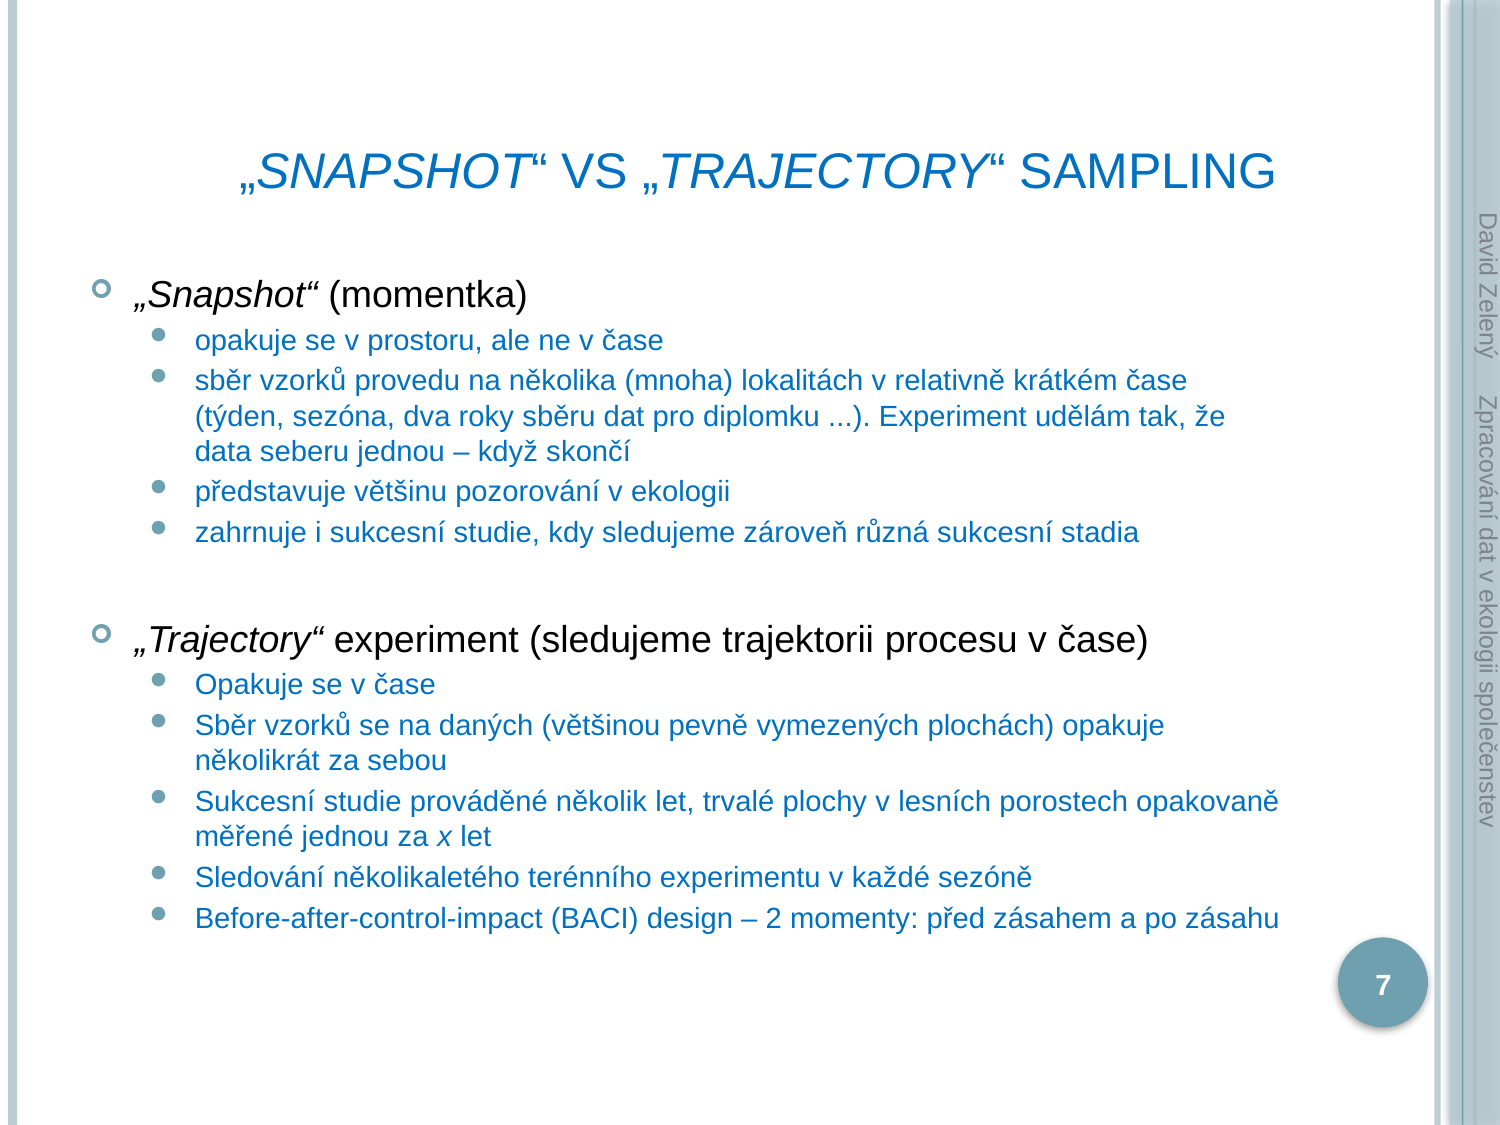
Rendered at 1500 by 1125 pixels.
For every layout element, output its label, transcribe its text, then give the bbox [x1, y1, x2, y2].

slide_number David Zelený [1463, 43, 1500, 374]
list „Snapshot“ (momentka) opakuje se v prostoru, ale ne v čase sběr vzorků provedu na několika (mnoha) lokalitách v relativně krátkém čase (týden, sezóna, dva roky sběru dat pro diplomku ...). Experiment udělám tak, že data seberu jednou – když skončí představuje většinu pozorování v ekologii zahrnuje i sukcesní studie, kdy sledujeme zároveň různá sukcesní stadia „Trajectory“ experiment (sledujeme trajektorii procesu v čase) Opakuje se v čase Sběr vzorků se na daných (většinou pevně vymezených plochách) opakuje několikrát za sebou Sukcesní studie prováděné několik let, trvalé plochy v lesních porostech opakovaně měřené jednou za x let Sledování několikaletého terénního experimentu v každé sezóně Before-after-control-impact (BACI) design – 2 momenty: před zásahem a po zásahu [75, 262, 1300, 1062]
footer Zpracování dat v ekologii společenstev [1465, 380, 1500, 895]
slide_number 7 [1333, 940, 1434, 1027]
title „Snapshot“ vs „Trajectory“ sampling [75, 45, 1300, 233]
